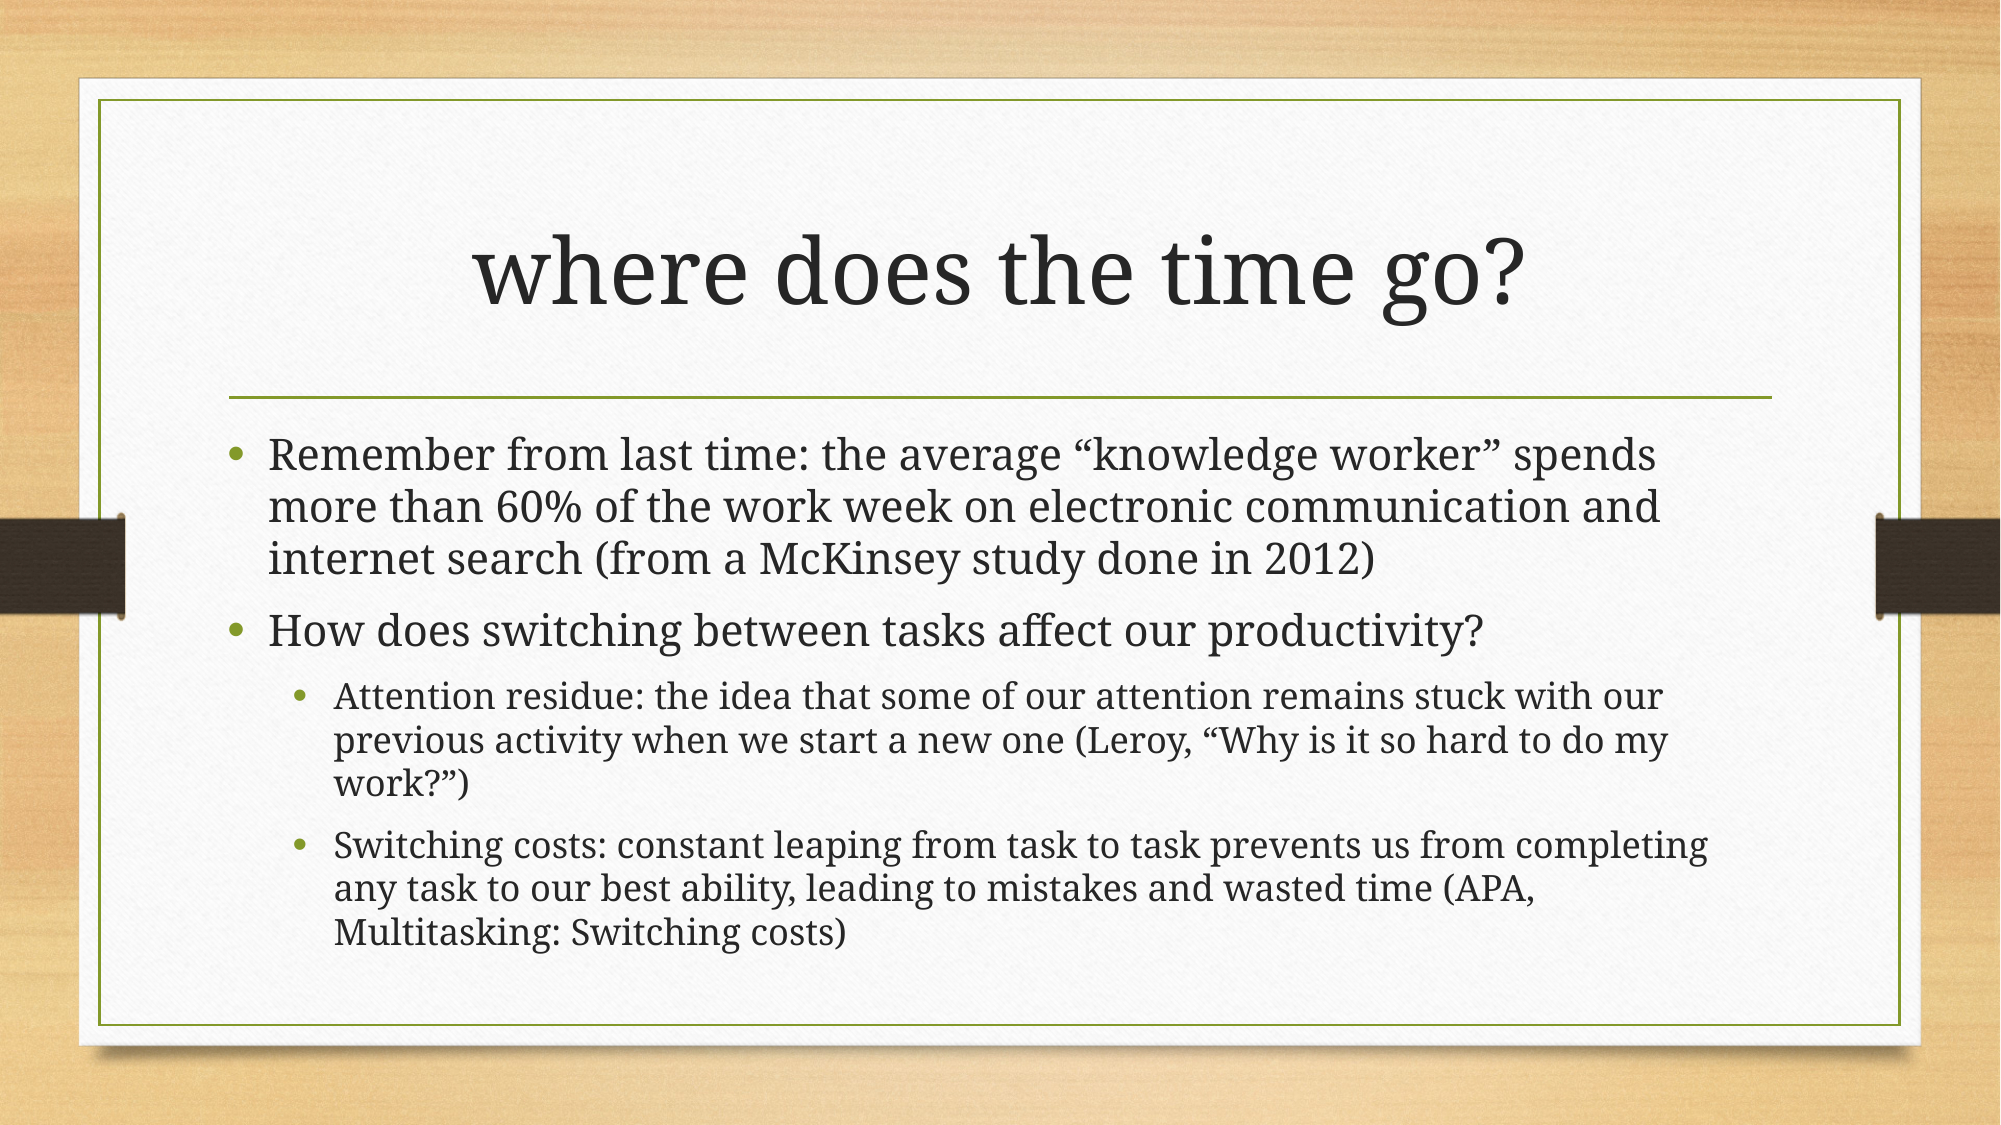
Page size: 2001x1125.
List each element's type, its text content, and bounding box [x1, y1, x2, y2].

title where does the time go? [212, 161, 1788, 375]
list Remember from last time: the average “knowledge worker” spends more than 60% of the work week on electronic communication and internet search (from a McKinsey study done in 2012) How does switching between tasks affect our productivity? Attention residue: the idea that some of our attention remains stuck with our previous activity when we start a new one (Leroy, “Why is it so hard to do my work?”) Switching costs: constant leaping from task to task prevents us from completing any task to our best ability, leading to mistakes and wasted time (APA, Multitasking: Switching costs) [212, 419, 1788, 964]
picture [0, 0, 2001, 1125]
